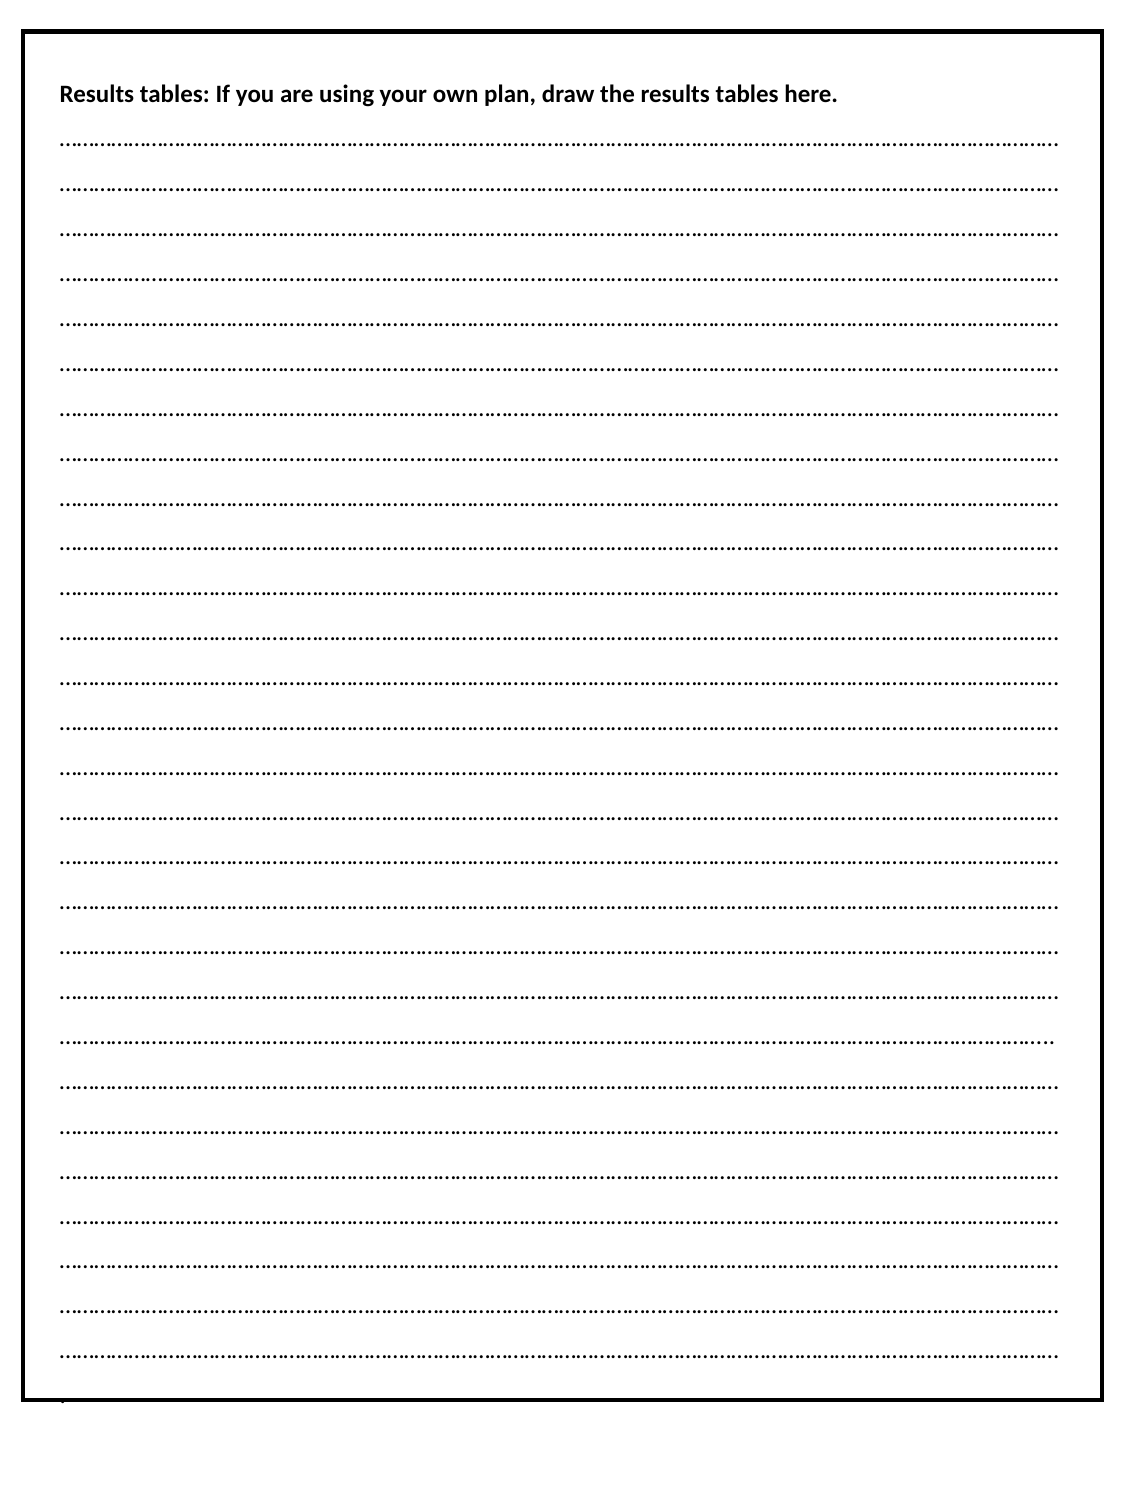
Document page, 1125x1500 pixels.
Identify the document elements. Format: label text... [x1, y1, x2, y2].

text_box [22, 30, 1103, 1401]
text_box Results tables: If you are using your own plan, draw the results tables here. ……………………………………………………………………………………………………………………………………………………………………………………………………………………………………………………………………………………………………………………………………………………………………………………………………………………………………………………………………………………………………………………………………………………………………………………………………………………………………………………………………………………………………………………………………………………………………………………………………………………………………………………………………………………………………………………………………………………………………………………………………………………………………………………………………………………………………………………………………………………………………………………………………………………………………………………………………………………………………………………………………………………………………………………………………………………………………………………………………………………………………………………………………………………………………………………………………………………………………………………………………………………………………………………………………………………………………………………………………………………………………………………………………………………………………………………………………………………………………………………………………………………………………………………………………………………………………………………………………………………………………………………………………………………………………………………………………………………………………………………………………………………………………………………………………………………………………………………………………………………………………………………………………………………………………………………………………………………………………………………………………………………………………………………………………………………………………………………………………………………………………………………………………………………………………………………………………………………………………………………………………………………………………………………………………………………………………………………………………………………………………………………………………………………………………………………………………………………………………………………………………………………………………………..…………………………………………………………………………………………………………………………………………………………………………………………………………………………………………………………………………………………………………………………………………………………………………………………………………………………………………………………………………………………………………………………………………………………………………………………………………………………………………………………………………………………………………………………………………………………………………………………………………………………………………………………………………………………………………………………………………………………………………………………………………………………………………………………………………………………………………………………. [44, 54, 1081, 1416]
